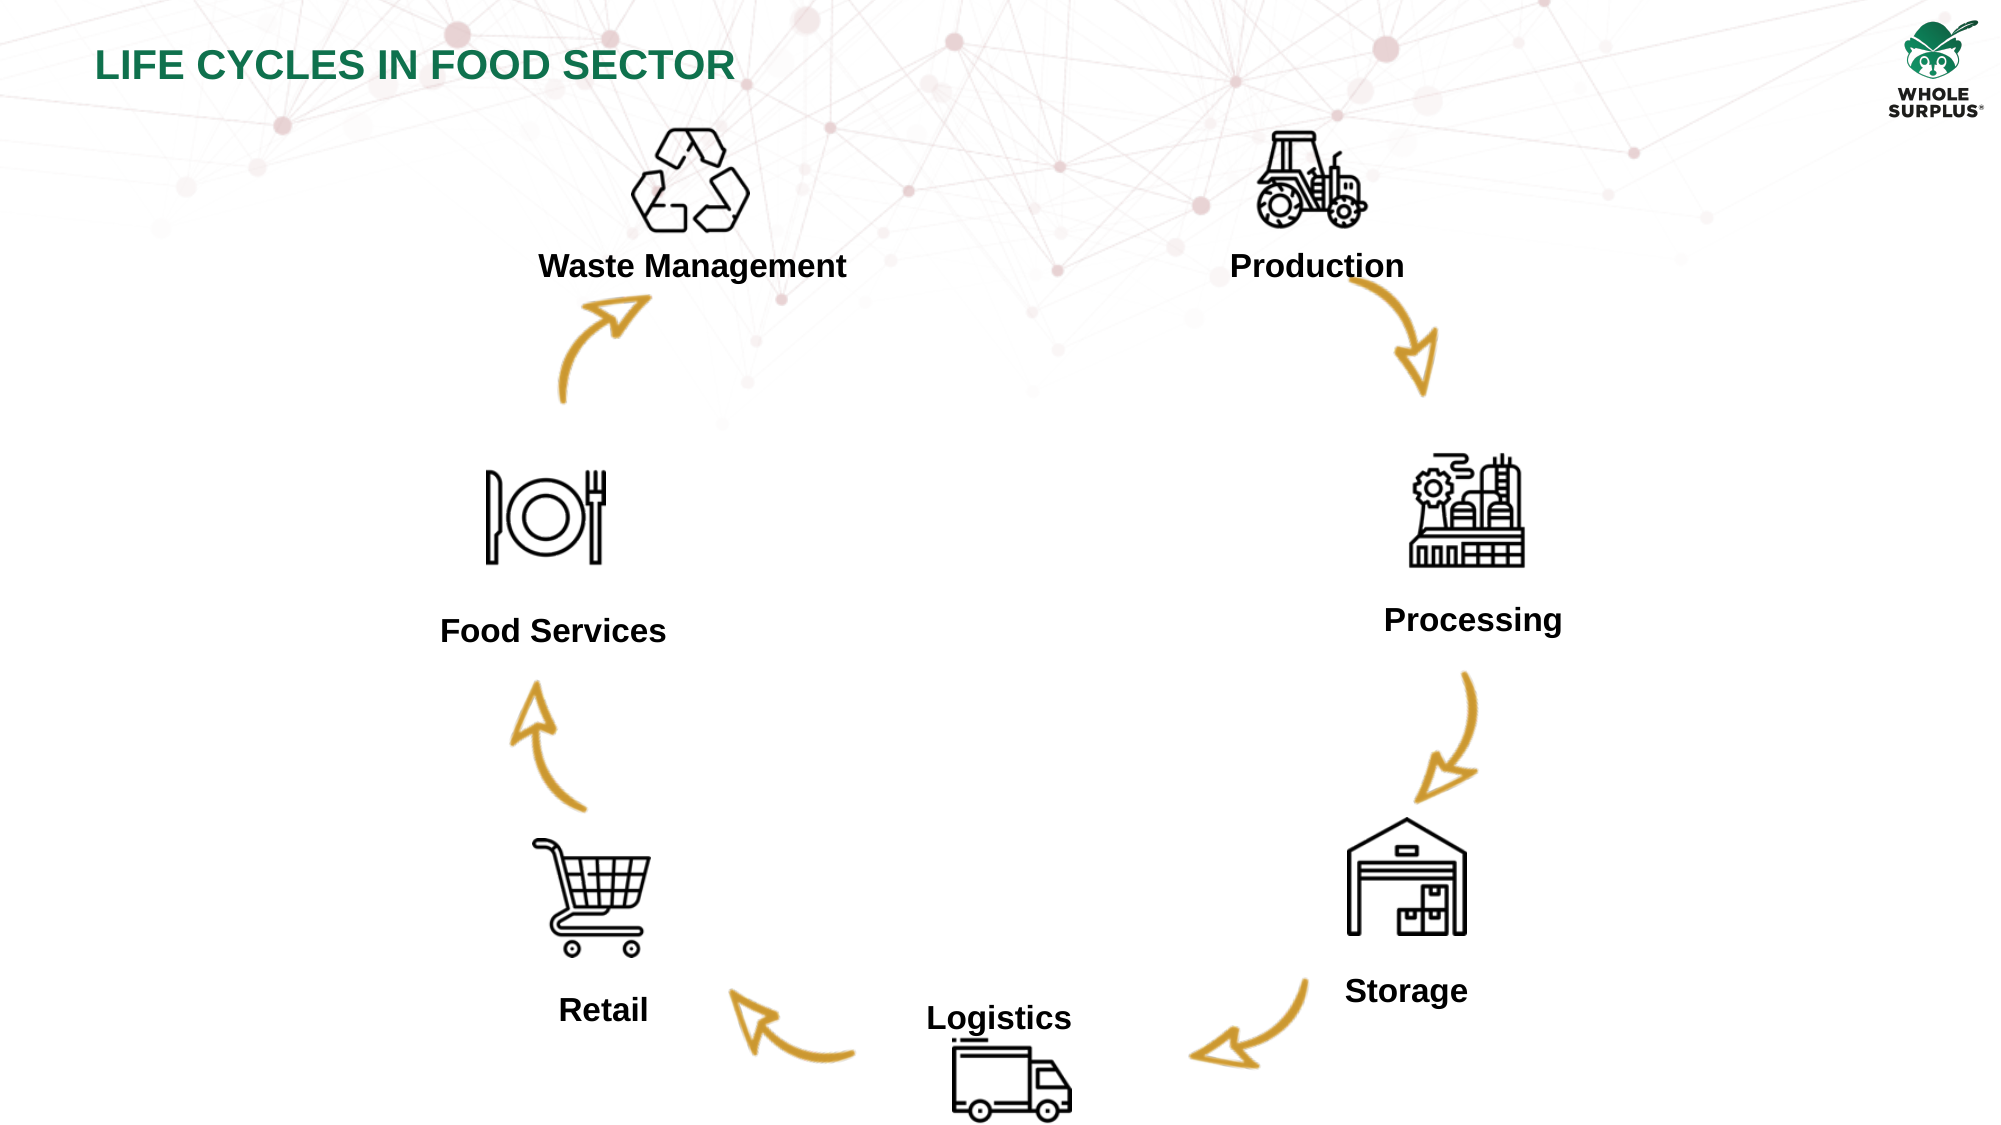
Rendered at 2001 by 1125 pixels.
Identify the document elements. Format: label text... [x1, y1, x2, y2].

text_box Processing [1366, 565, 1581, 646]
picture [0, 0, 2000, 578]
picture [952, 1021, 1072, 1125]
picture [531, 838, 651, 958]
text_box Logistics [902, 963, 1097, 1044]
text_box Retail [496, 956, 712, 1036]
picture [1347, 660, 1517, 936]
text_box Storage [1309, 937, 1504, 1017]
picture [712, 945, 867, 1094]
text_box Food Services [413, 576, 695, 657]
picture [1175, 946, 1309, 1095]
picture [478, 664, 642, 820]
